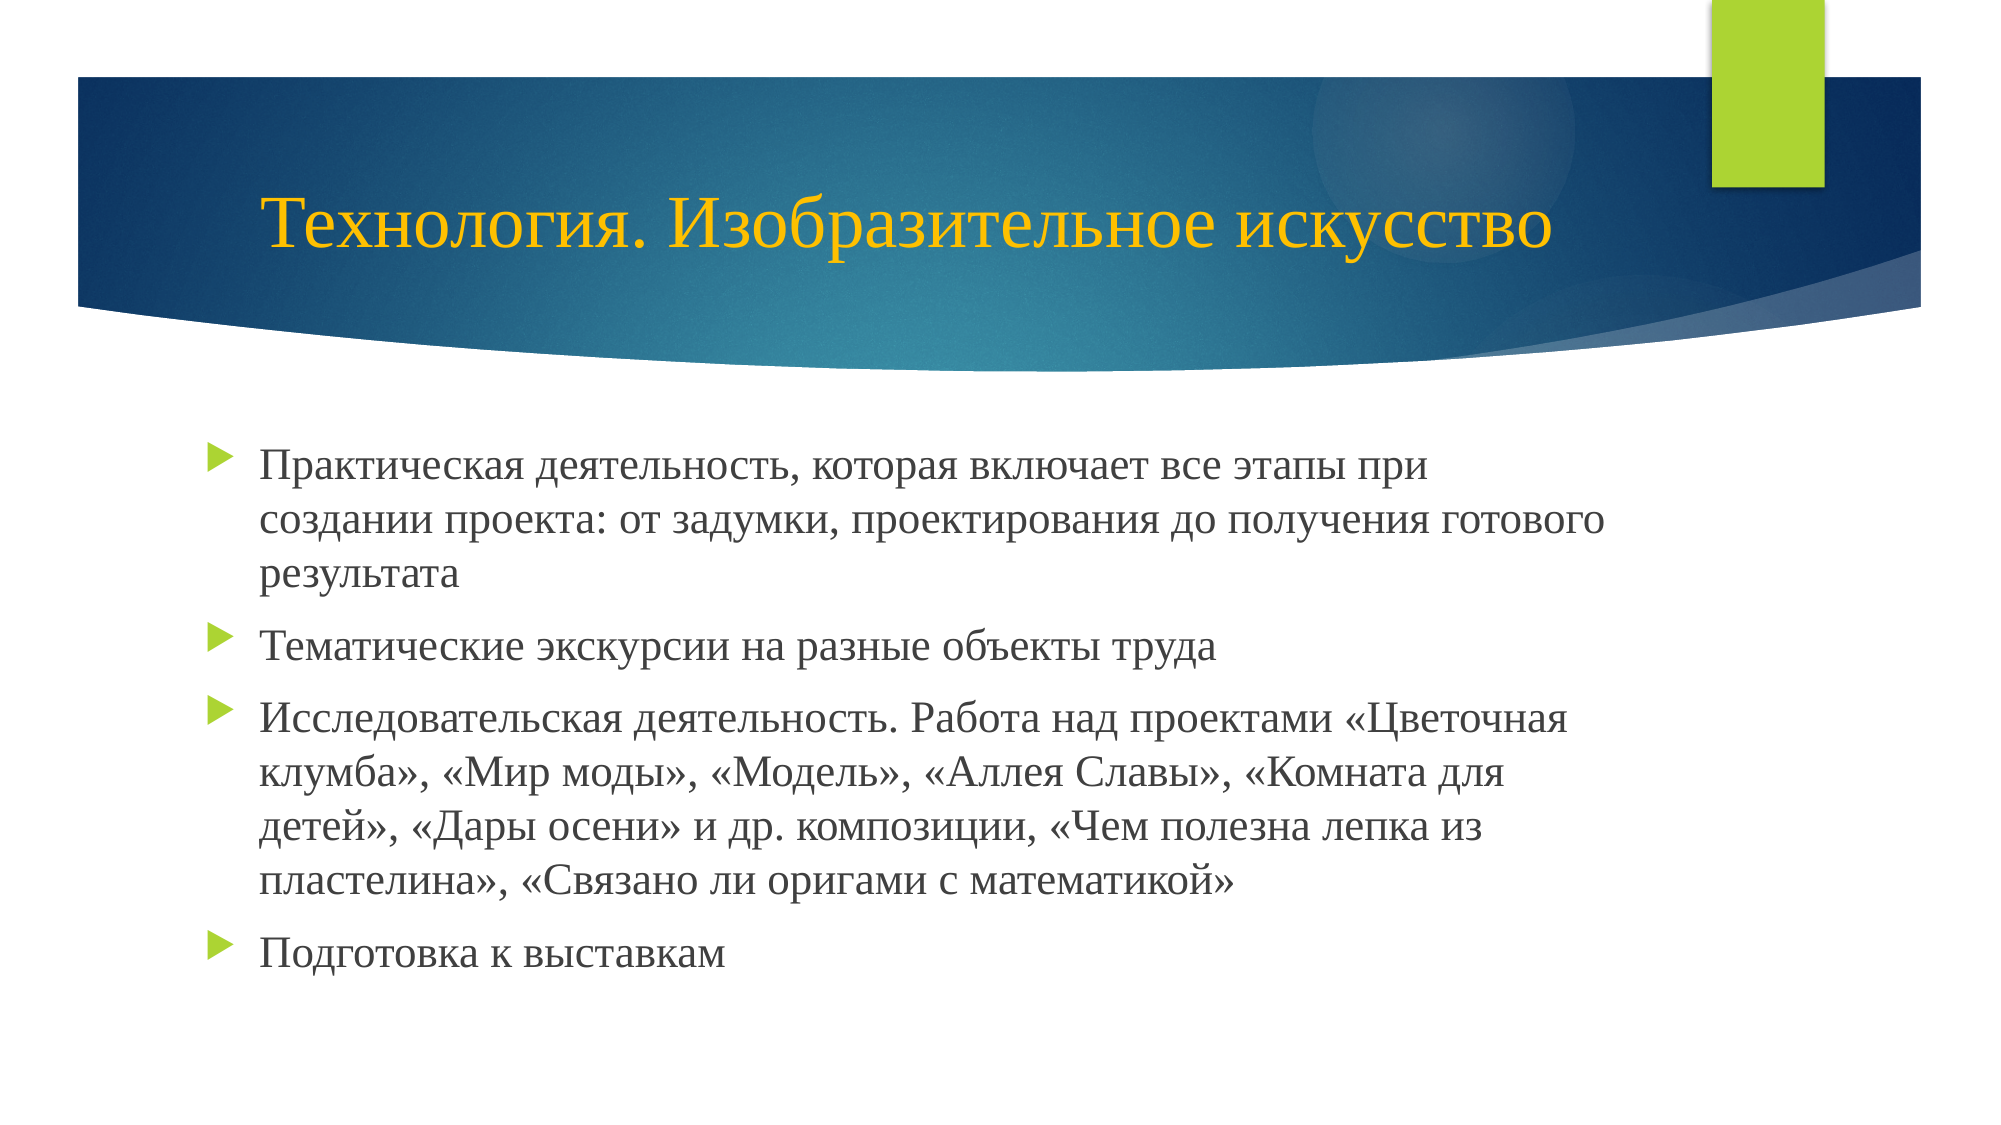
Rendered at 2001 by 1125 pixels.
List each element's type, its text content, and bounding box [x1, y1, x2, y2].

list Практическая деятельность, которая включает все этапы при создании проекта: от задумки, проектирования до получения готового результата Тематические экскурсии на разные объекты труда Исследовательская деятельность. Работа над проектами «Цветочная клумба», «Мир моды», «Модель», «Аллея Славы», «Комната для детей», «Дары осени» и др. композиции, «Чем полезна лепка из пластелина», «Связано ли оригами с математикой» Подготовка к выставкам [189, 427, 1627, 988]
title Технология. Изобразительное искусство [189, 159, 1627, 276]
